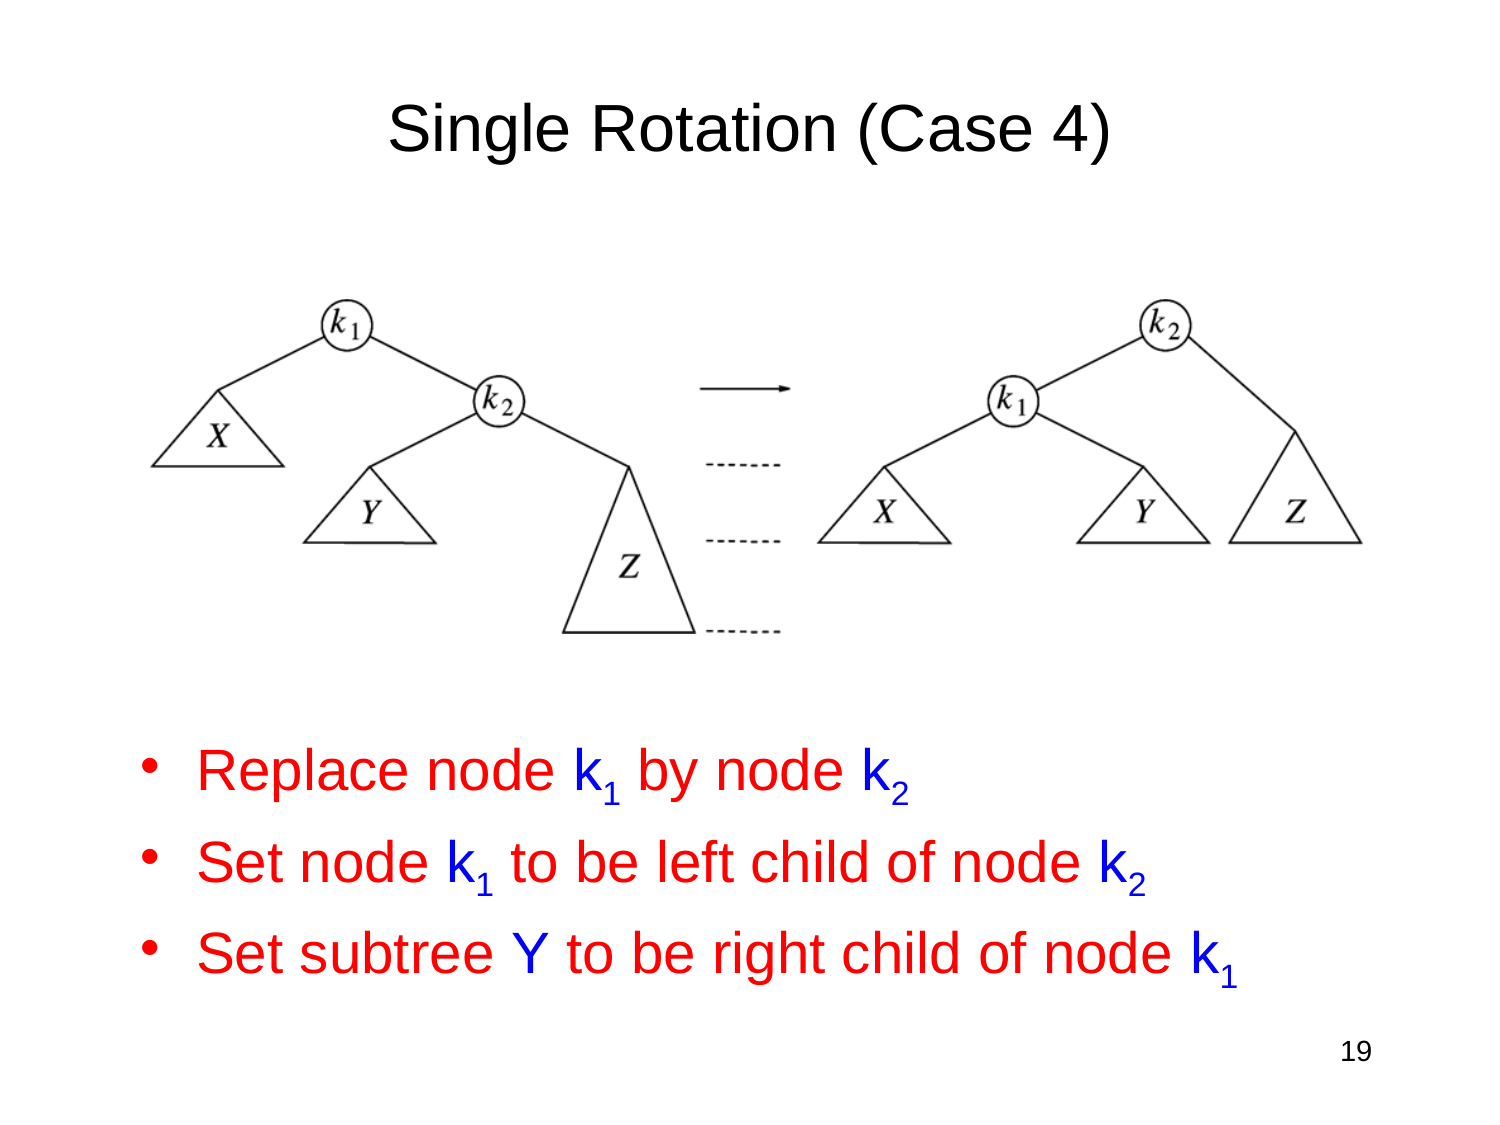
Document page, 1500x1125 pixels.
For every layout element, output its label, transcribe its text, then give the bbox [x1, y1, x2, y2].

list Replace node k1 by node k2 Set node k1 to be left child of node k2 Set subtree Y to be right child of node k1 [125, 725, 1400, 963]
title Single Rotation (Case 4) [112, 62, 1388, 188]
slide_number 19 [1074, 1024, 1388, 1101]
picture [149, 299, 1363, 634]
